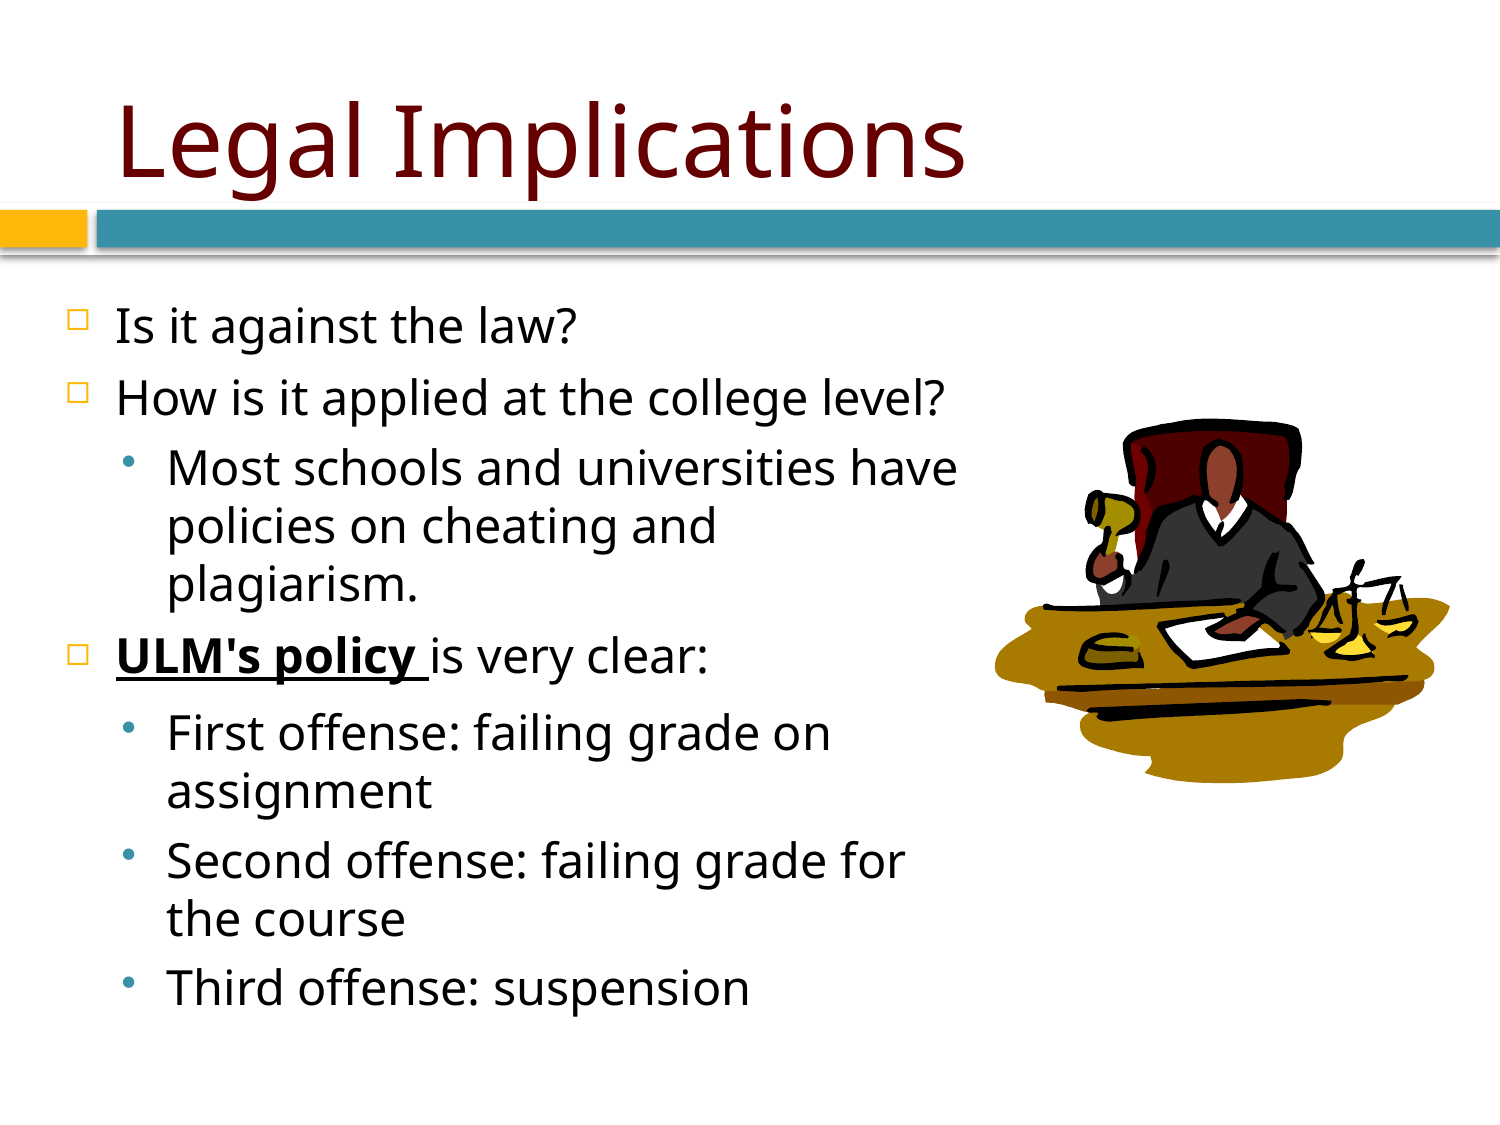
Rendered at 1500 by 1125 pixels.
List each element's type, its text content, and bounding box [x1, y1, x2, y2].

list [994, 413, 1451, 784]
list Is it against the law? How is it applied at the college level? Most schools and universities have policies on cheating and plagiarism. ULM's policy is very clear: First offense: failing grade on assignment Second offense: failing grade for the course Third offense: suspension [49, 287, 976, 1038]
title Legal Implications [99, 49, 1251, 226]
